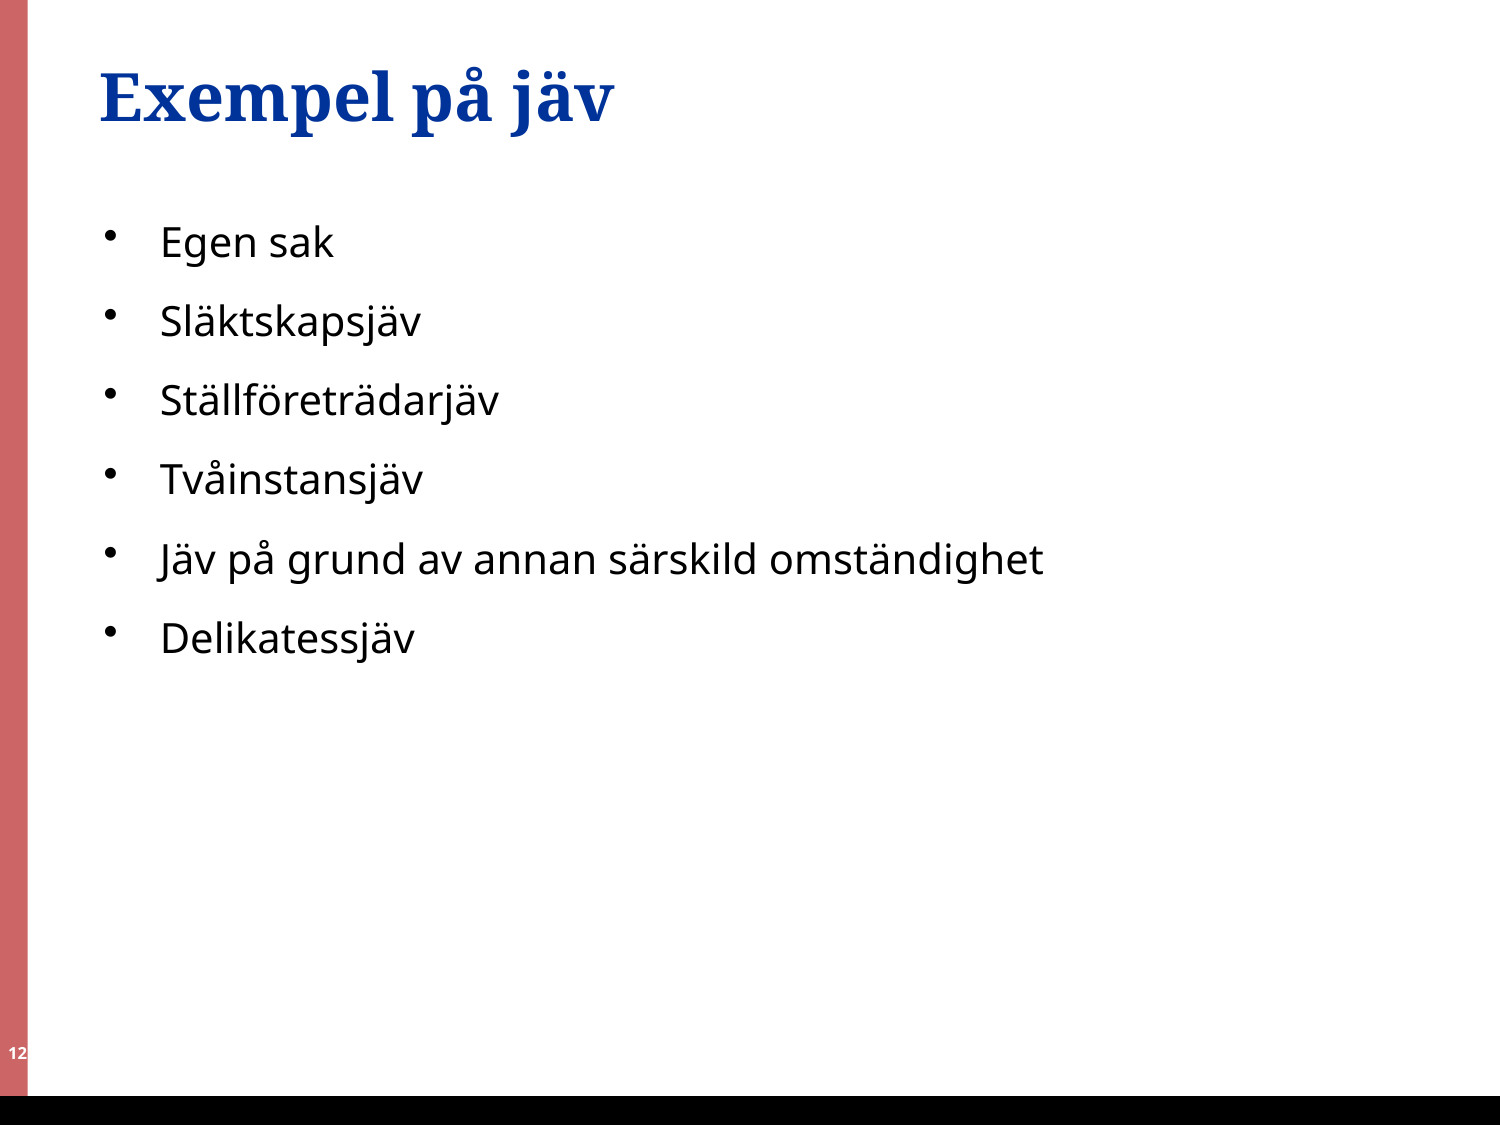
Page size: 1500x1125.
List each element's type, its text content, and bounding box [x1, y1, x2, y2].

title Exempel på jäv [84, 30, 1436, 159]
list Egen sak Släktskapsjäv Ställföreträdarjäv Tvåinstansjäv Jäv på grund av annan särskild omständighet Delikatessjäv [88, 207, 1439, 982]
